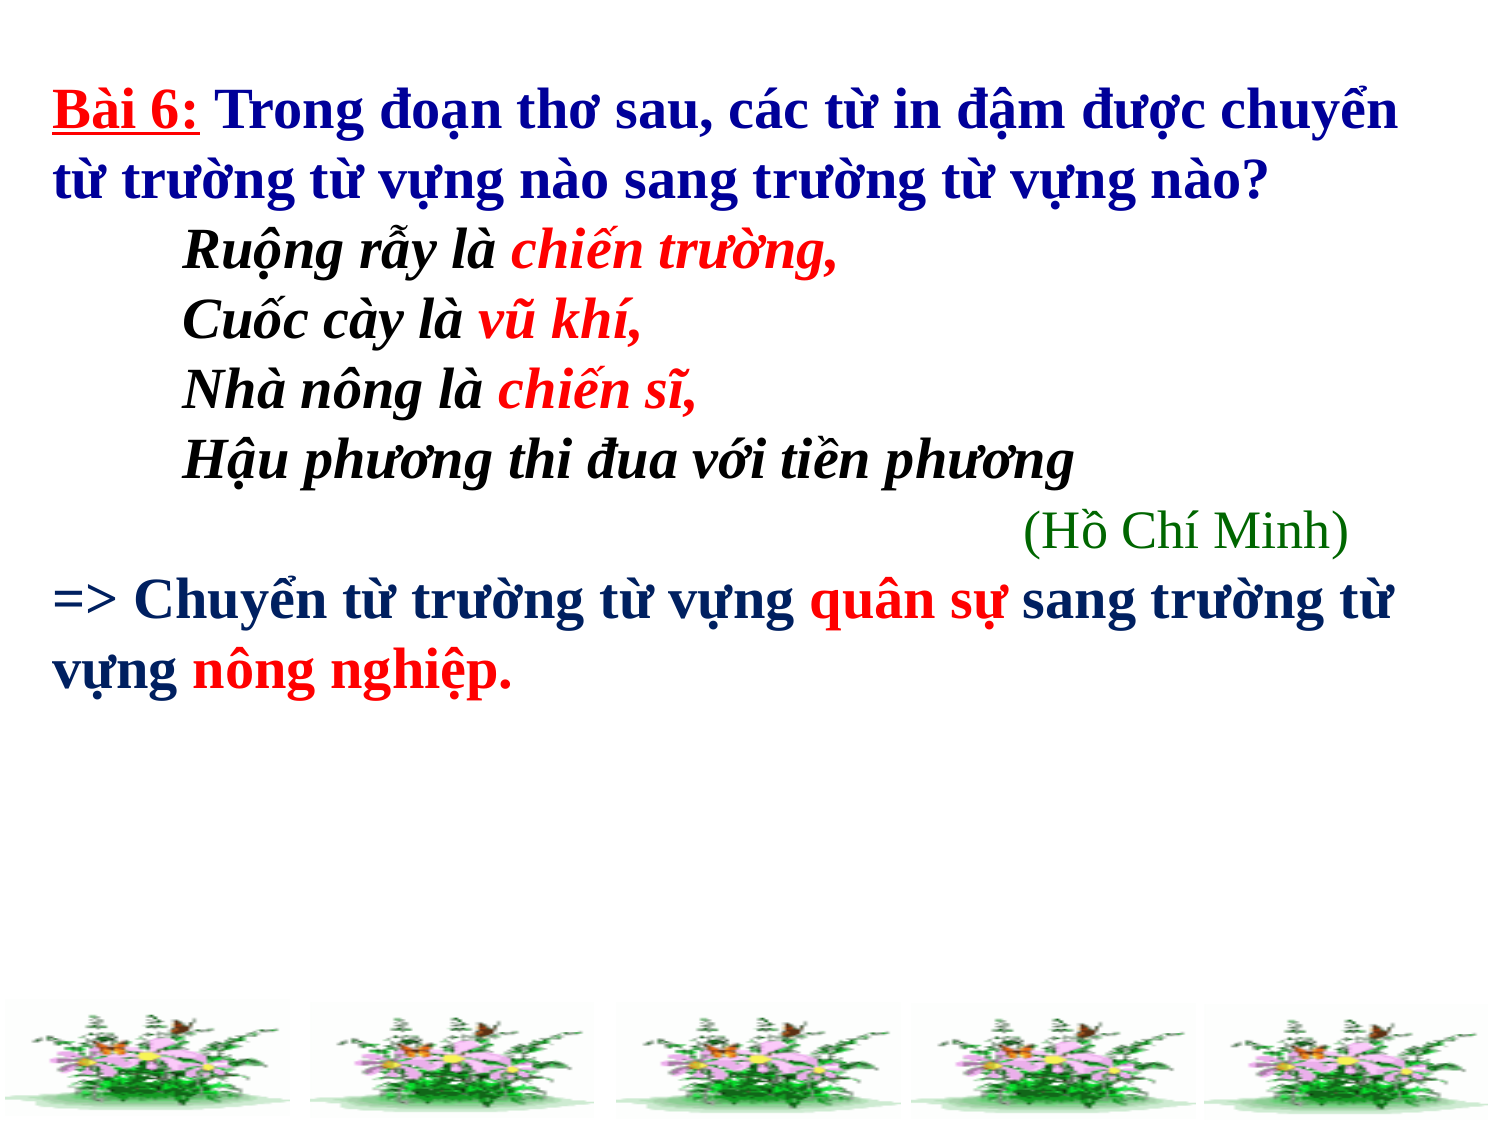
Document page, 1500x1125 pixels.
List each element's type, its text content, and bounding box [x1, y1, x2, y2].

text_box Bài 6: Trong đoạn thơ sau, các từ in đậm được chuyển từ trường từ vựng nào sang trường từ vựng nào? Ruộng rẫy là chiến trường, Cuốc cày là vũ khí, Nhà nông là chiến sĩ, Hậu phương thi đua với tiền phương (Hồ Chí Minh) => Chuyển từ trường từ vựng quân sự sang trường từ vựng nông nghiệp. [37, 62, 1438, 847]
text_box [5, 999, 1489, 1121]
